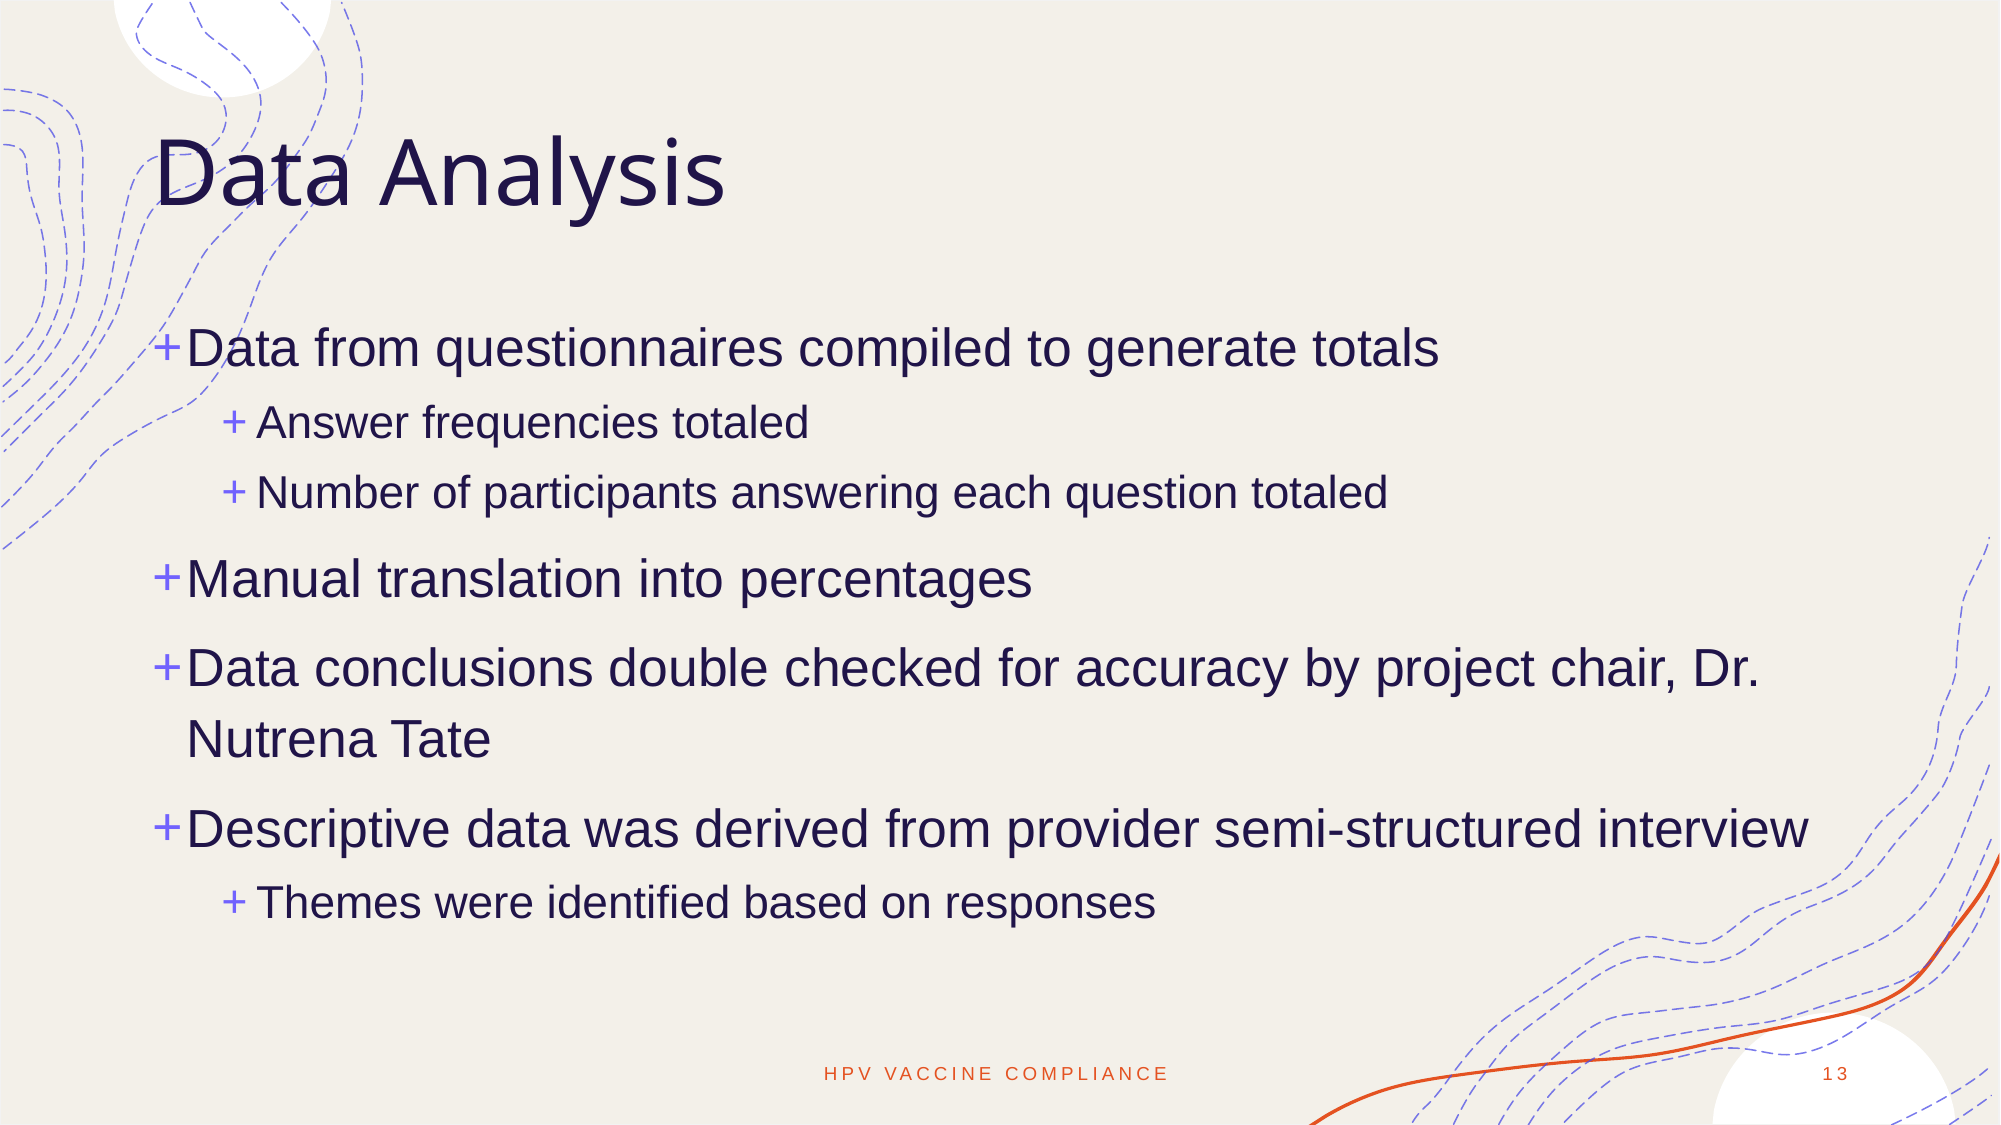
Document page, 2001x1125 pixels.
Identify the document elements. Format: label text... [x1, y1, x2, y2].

title Data Analysis [137, 59, 1863, 278]
slide_number 13 [1625, 1042, 1863, 1103]
footer HPV Vaccine Compliance [662, 1042, 1338, 1103]
list Data from questionnaires compiled to generate totals Answer frequencies totaled Number of participants answering each question totaled Manual translation into percentages Data conclusions double checked for accuracy by project chair, Dr. Nutrena Tate Descriptive data was derived from provider semi-structured interview Themes were identified based on responses [137, 299, 1863, 1014]
